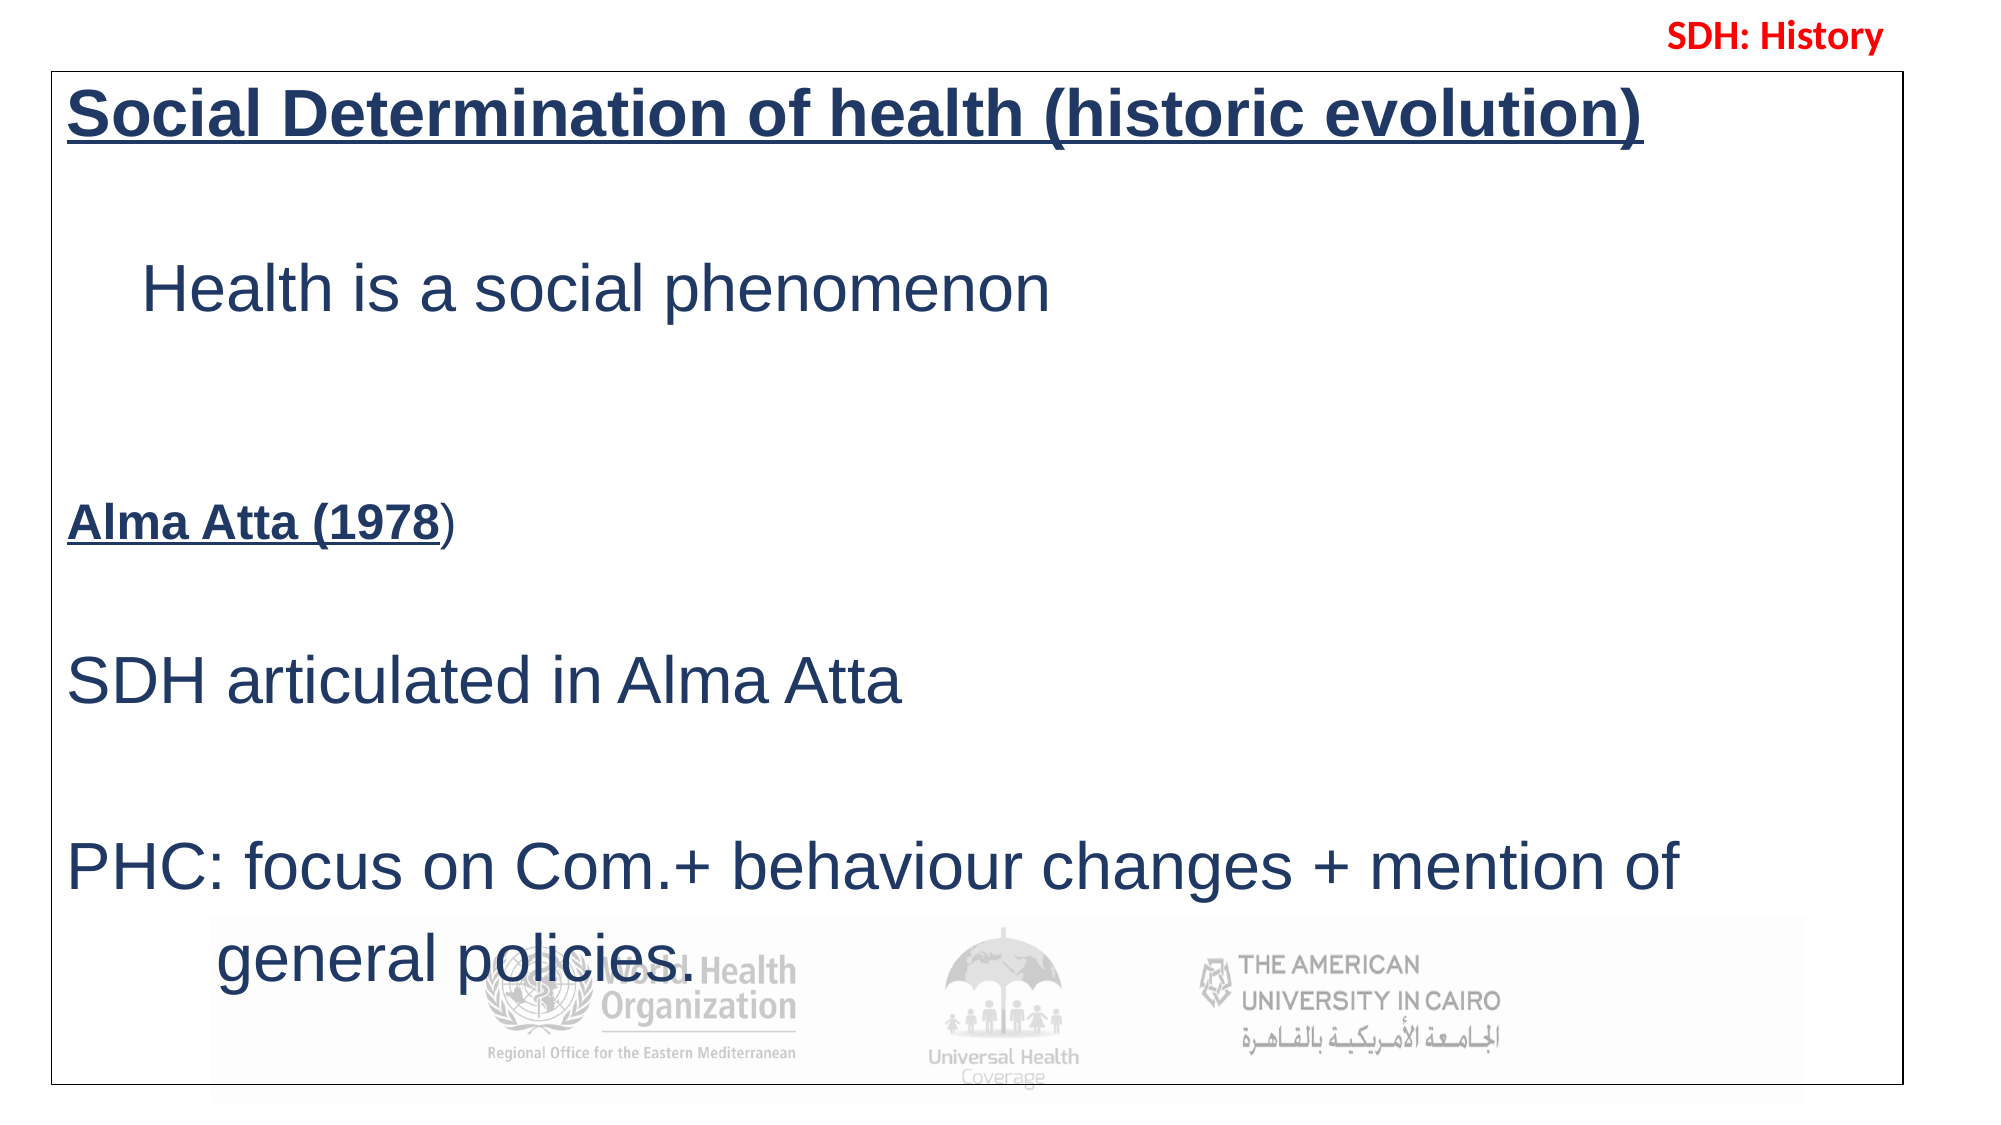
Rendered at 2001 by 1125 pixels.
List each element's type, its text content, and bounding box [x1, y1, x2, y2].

list Social Determination of health (historic evolution) Health is a social phenomenon Alma Atta (1978) SDH articulated in Alma Atta PHC: focus on Com.+ behaviour changes + mention of general policies. [51, 71, 1904, 1085]
text_box SDH: History [1652, 0, 1938, 65]
